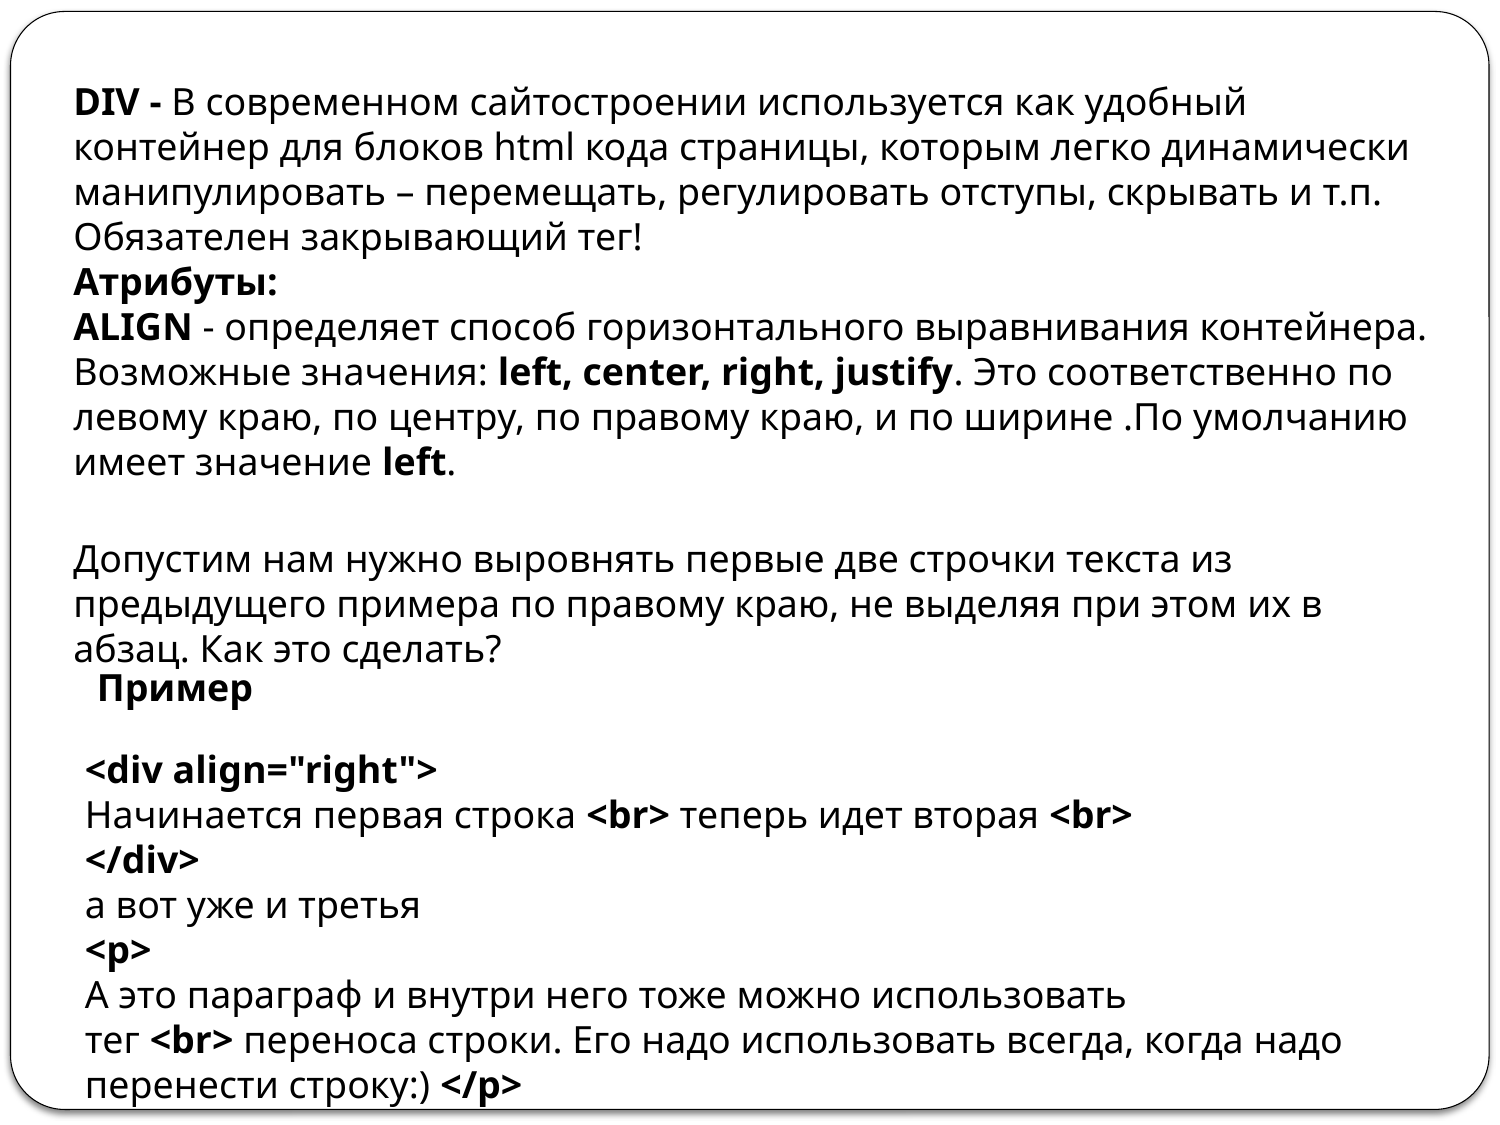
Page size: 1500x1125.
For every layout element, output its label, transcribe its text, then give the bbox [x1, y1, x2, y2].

text_box <div align="right"> Начинается первая строка <br> теперь идет вторая <br> </div> а вот уже и третья <p> А это параграф и внутри него тоже можно использовать тег <br> переноса строки. Его надо использовать всегда, когда надо перенести строку:) </p> [70, 738, 1430, 1113]
text_box Пример [82, 656, 739, 716]
text_box DIV - В современном сайтостроении используется как удобный контейнер для блоков html кода страницы, которым легко динамически манипулировать – перемещать, регулировать отступы, скрывать и т.п. Обязателен закрывающий тег! Атрибуты: ALIGN - определяет способ горизонтального выравнивания контейнера. Возможные значения: left, center, right, justify. Это соответственно по левому краю, по центру, по правому краю, и по ширине .По умолчанию имеет значение left. [58, 70, 1453, 490]
text_box Допустим нам нужно выровнять первые две строчки текста из предыдущего примера по правому краю, не выделяя при этом их в абзац. Как это сделать? [58, 527, 1418, 678]
